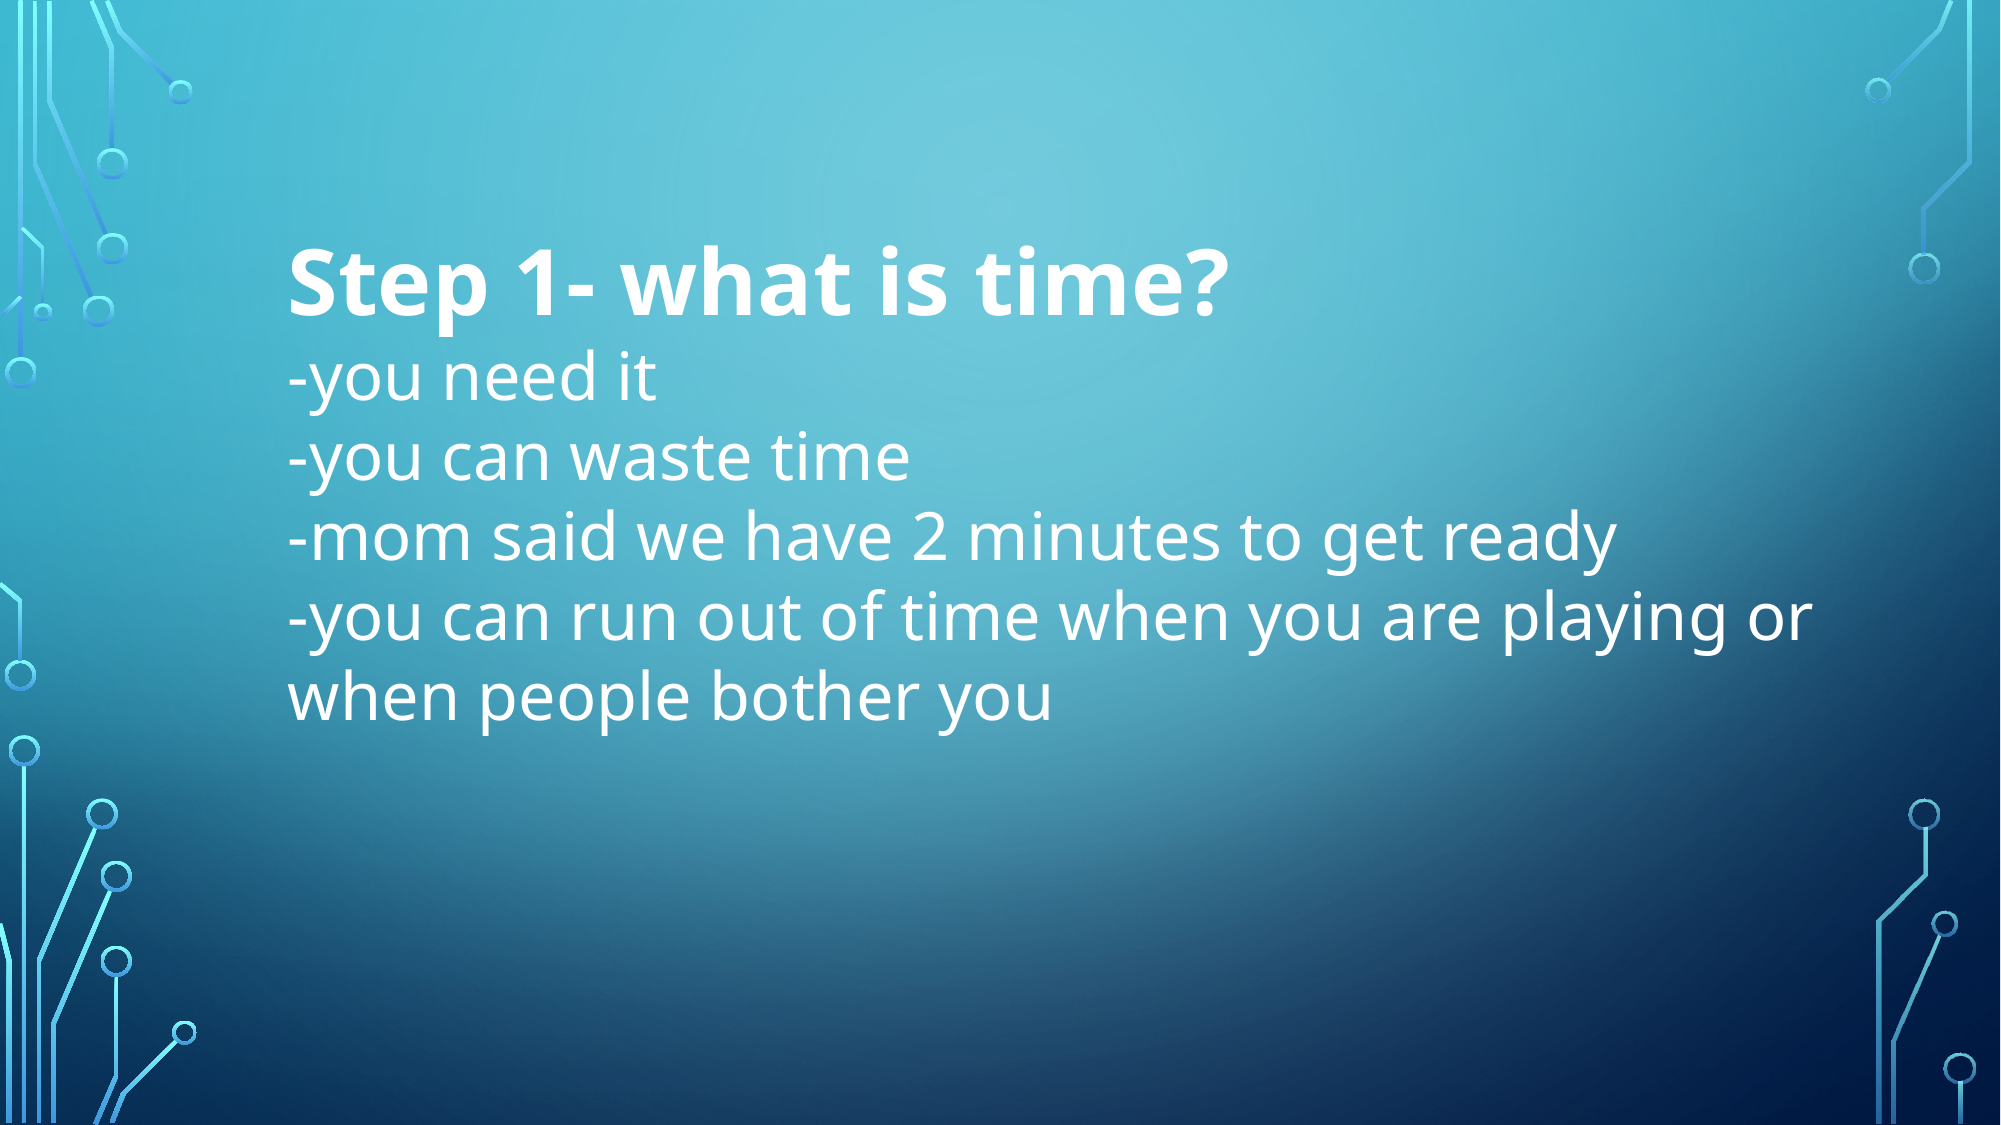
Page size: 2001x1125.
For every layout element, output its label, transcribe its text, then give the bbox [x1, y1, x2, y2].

text_box Step 1- what is time? -you need it -you can waste time -mom said we have 2 minutes to get ready -you can run out of time when you are playing or when people bother you [272, 216, 1880, 742]
